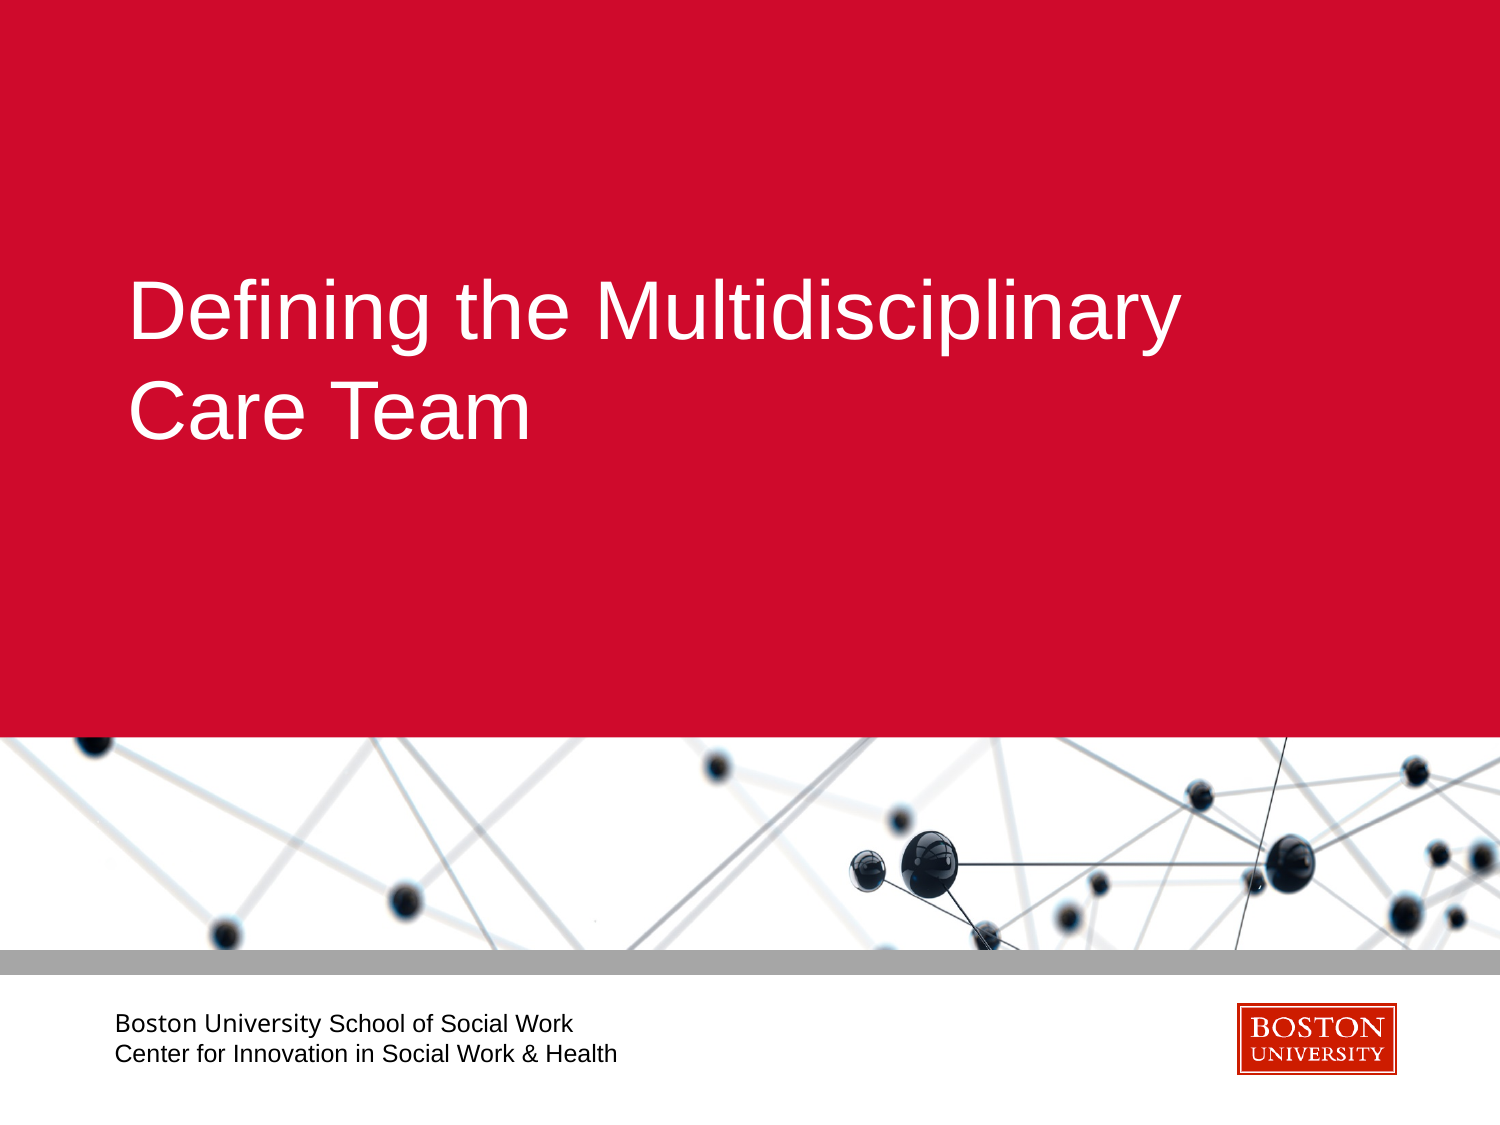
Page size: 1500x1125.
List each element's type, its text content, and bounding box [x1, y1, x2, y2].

picture [1237, 1003, 1397, 1075]
picture [0, 738, 1500, 950]
title Defining the Multidisciplinary Care Team [112, 262, 1388, 450]
